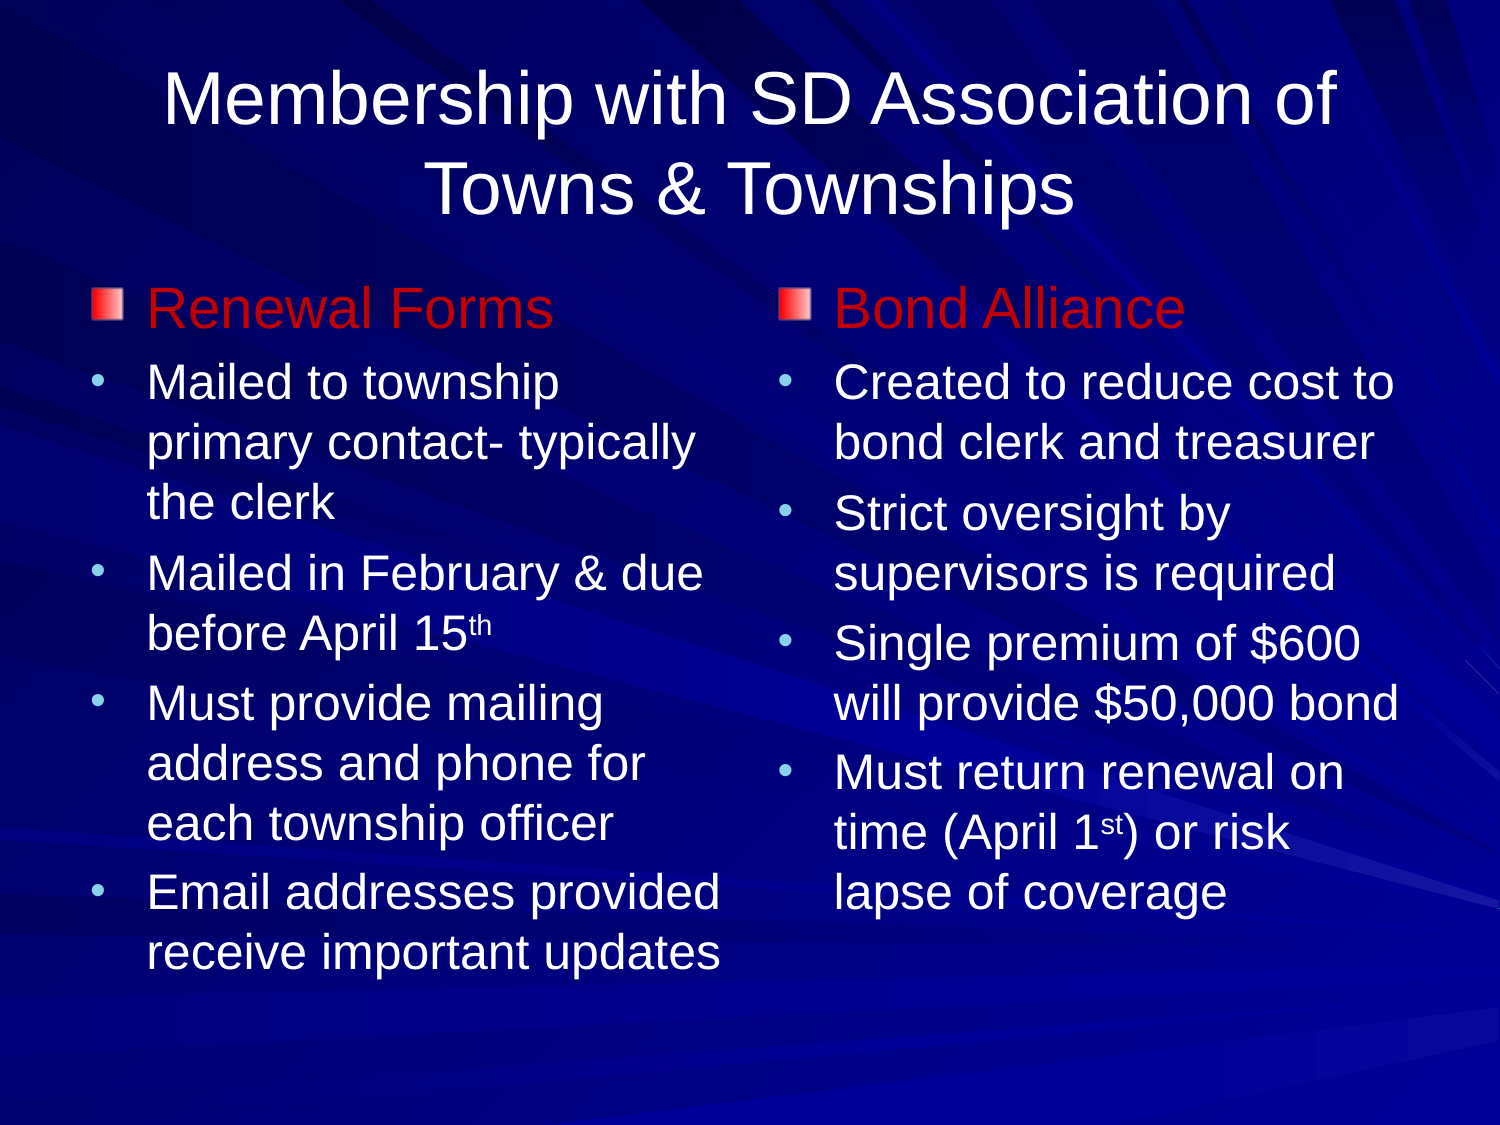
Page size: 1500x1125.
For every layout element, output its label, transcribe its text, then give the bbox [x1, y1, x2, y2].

list Bond Alliance Created to reduce cost to bond clerk and treasurer Strict oversight by supervisors is required Single premium of $600 will provide $50,000 bond Must return renewal on time (April 1st) or risk lapse of coverage [762, 262, 1425, 1006]
picture [777, 286, 815, 324]
picture [90, 286, 127, 324]
title Membership with SD Association of Towns & Townships [75, 45, 1425, 234]
list Renewal Forms Mailed to township primary contact- typically the clerk Mailed in February & due before April 15th Must provide mailing address and phone for each township officer Email addresses provided receive important updates [75, 262, 738, 1006]
